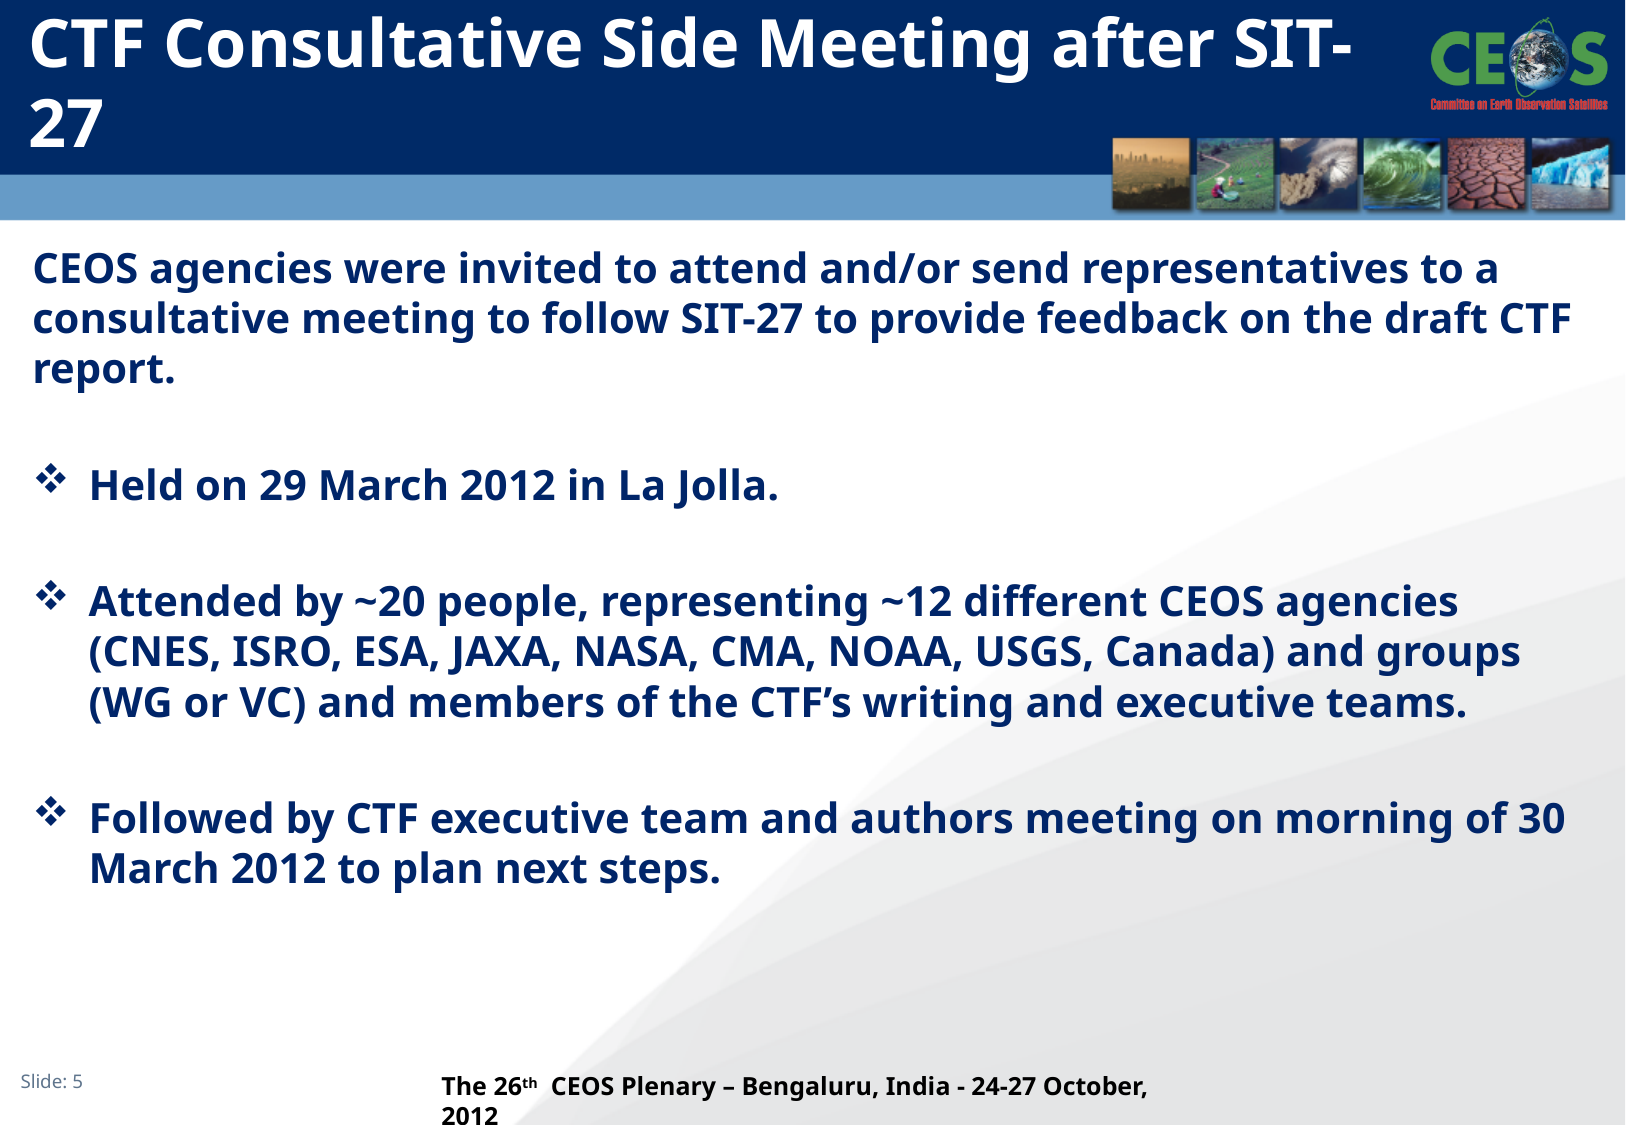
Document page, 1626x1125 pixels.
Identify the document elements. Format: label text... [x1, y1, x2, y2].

list CEOS agencies were invited to attend and/or send representatives to a consultative meeting to follow SIT-27 to provide feedback on the draft CTF report. Held on 29 March 2012 in La Jolla. Attended by ~20 people, representing ~12 different CEOS agencies (CNES, ISRO, ESA, JAXA, NASA, CMA, NOAA, USGS, Canada) and groups (WG or VC) and members of the CTF’s writing and executive teams. Followed by CTF executive team and authors meeting on morning of 30 March 2012 to plan next steps. [17, 234, 1601, 1104]
text_box The 26th CEOS Plenary – Bengaluru, India - 24-27 October, 2012 [426, 1063, 1206, 1122]
title CTF Consultative Side Meeting after SIT-27 [13, 0, 1396, 162]
picture [0, 0, 1626, 1125]
